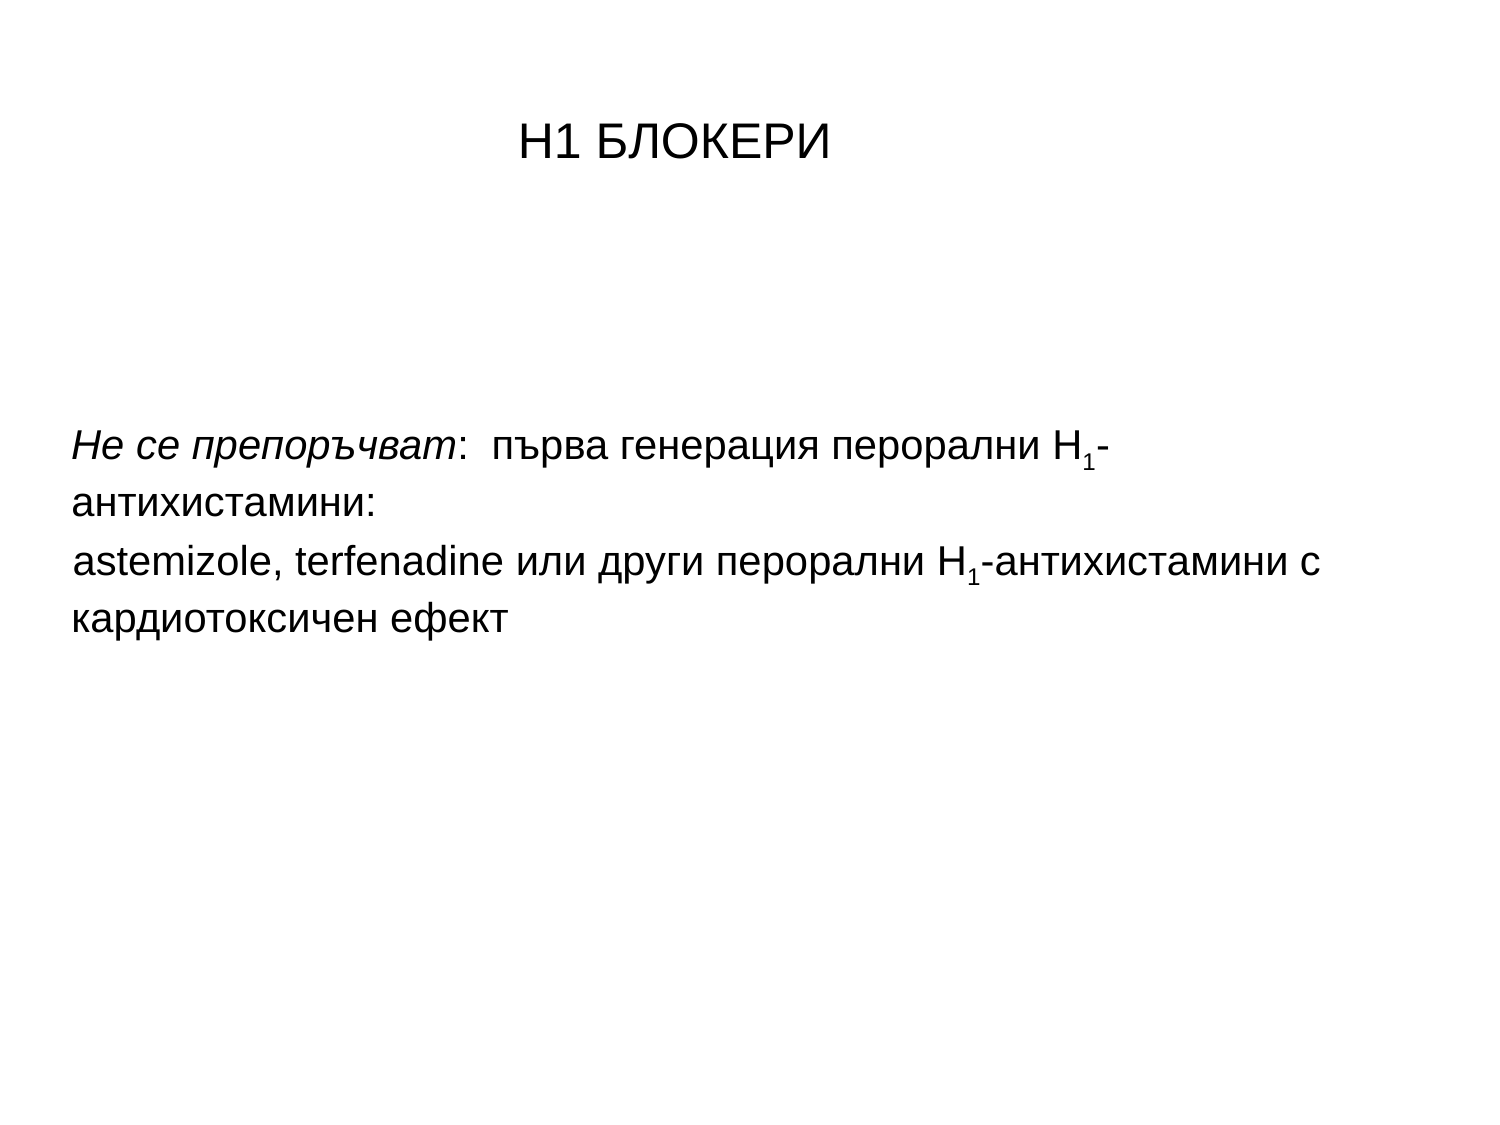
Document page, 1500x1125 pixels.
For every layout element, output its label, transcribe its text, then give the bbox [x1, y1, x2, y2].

list Не се препоръчват: първа генерация перорални H1-антихистамини: astemizole, terfenadine или други перорални H1-антихистамини с кардиотоксичен ефект [0, 262, 1350, 1005]
title Н1 БЛОКЕРИ [0, 45, 1350, 233]
